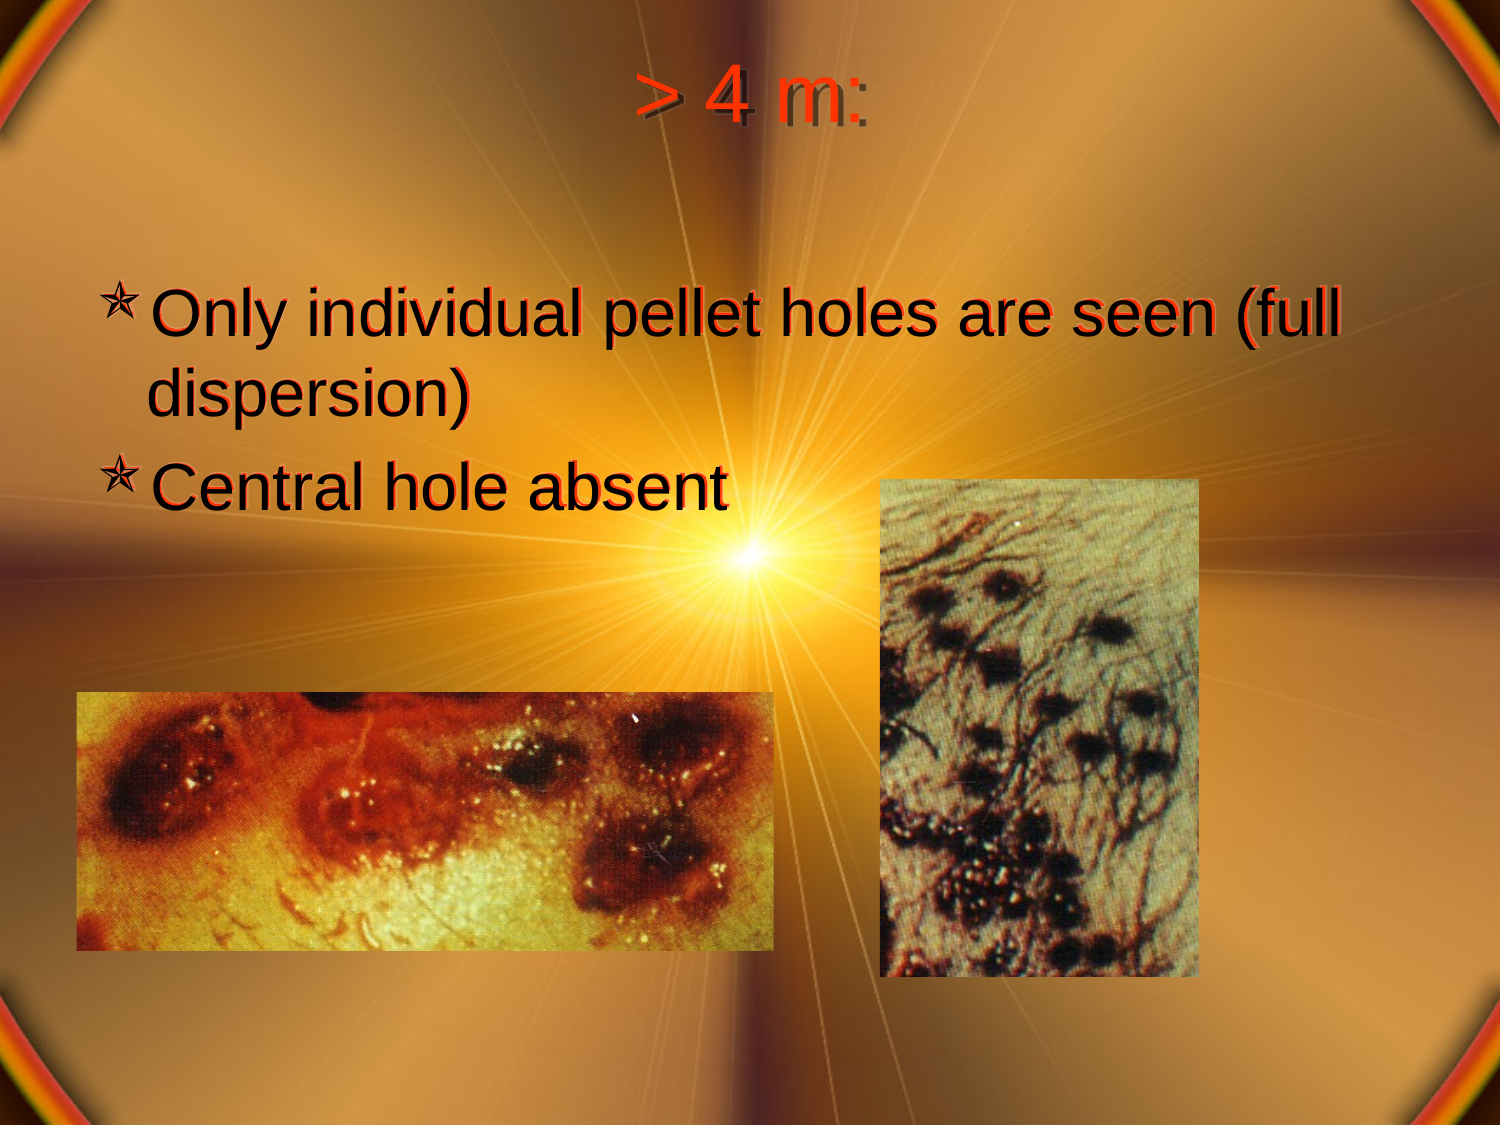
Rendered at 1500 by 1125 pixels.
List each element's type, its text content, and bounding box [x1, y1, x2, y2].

title > 4 m: [74, 44, 1426, 233]
picture [0, 0, 1500, 1125]
list Only individual pellet holes are seen (full dispersion) Central hole absent [74, 262, 1426, 1006]
